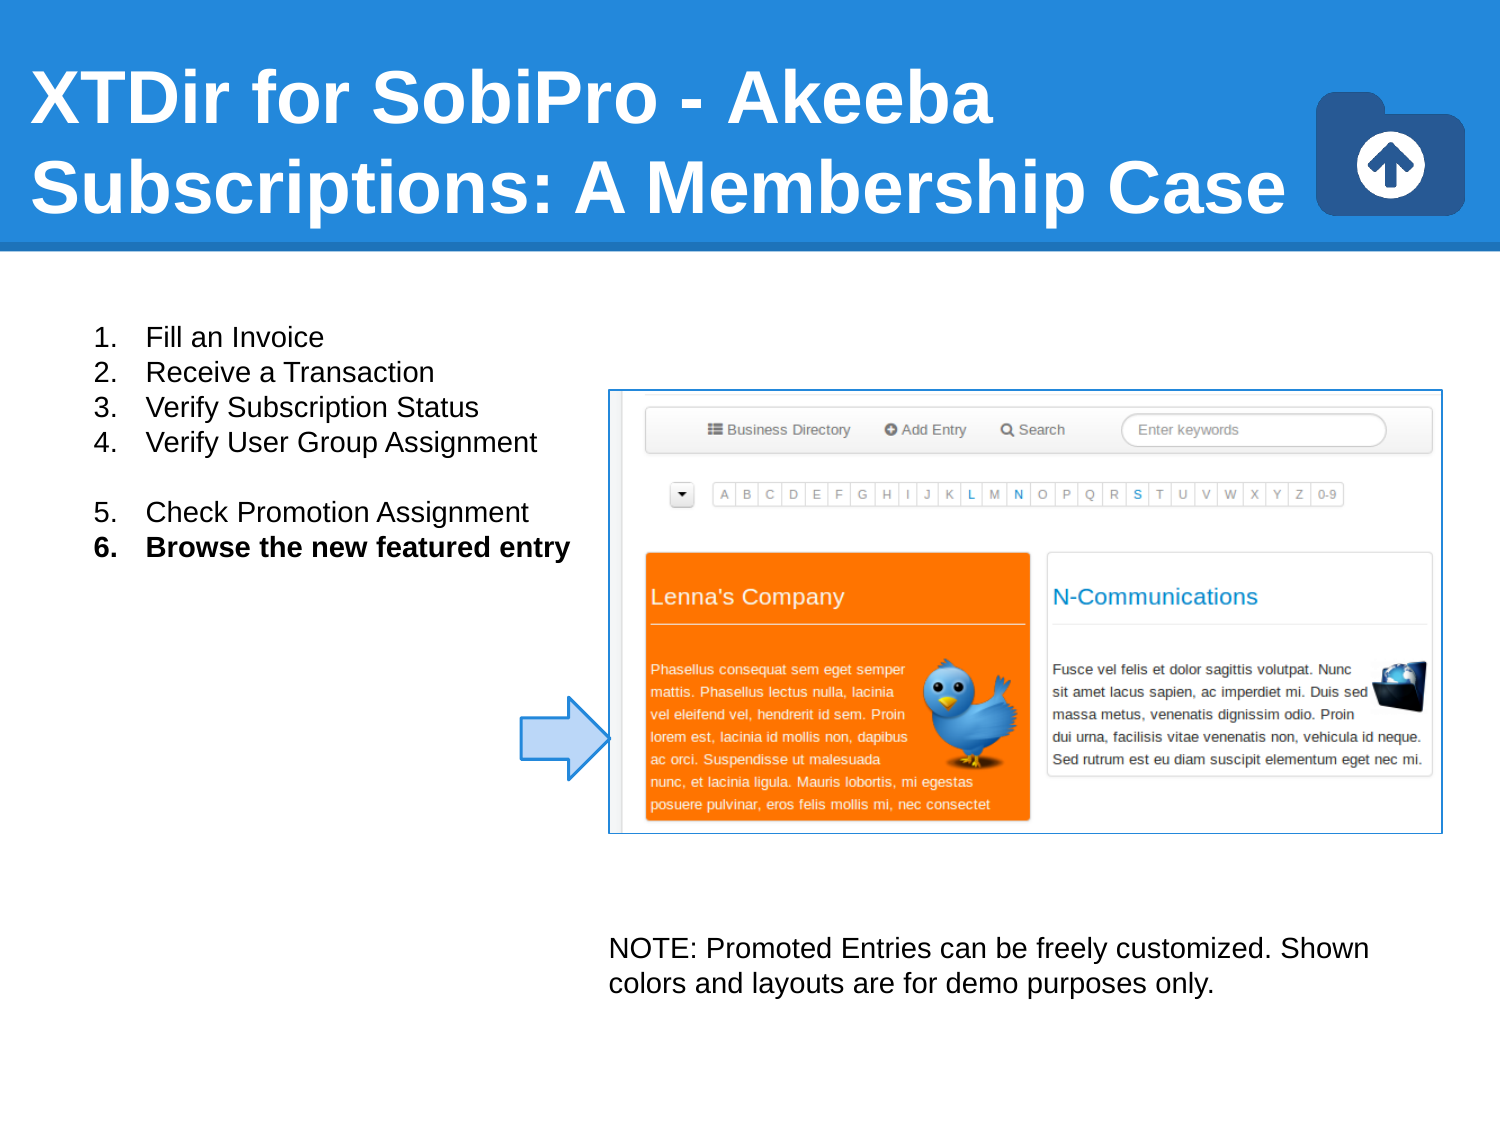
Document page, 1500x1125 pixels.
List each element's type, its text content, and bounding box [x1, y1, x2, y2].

text_box Fill an Invoice Receive a Transaction Verify Subscription Status Verify User Group Assignment Check Promotion Assignment Browse the new featured entry [55, 303, 594, 1045]
text_box [521, 697, 604, 780]
title XTDir for SobiPro - Akeeba Subscriptions: A Membership Case [15, 45, 1448, 233]
picture [1310, 74, 1471, 233]
picture [609, 390, 1442, 833]
text_box NOTE: Promoted Entries can be freely customized. Shown colors and layouts are for demo purposes only. [593, 929, 1425, 999]
